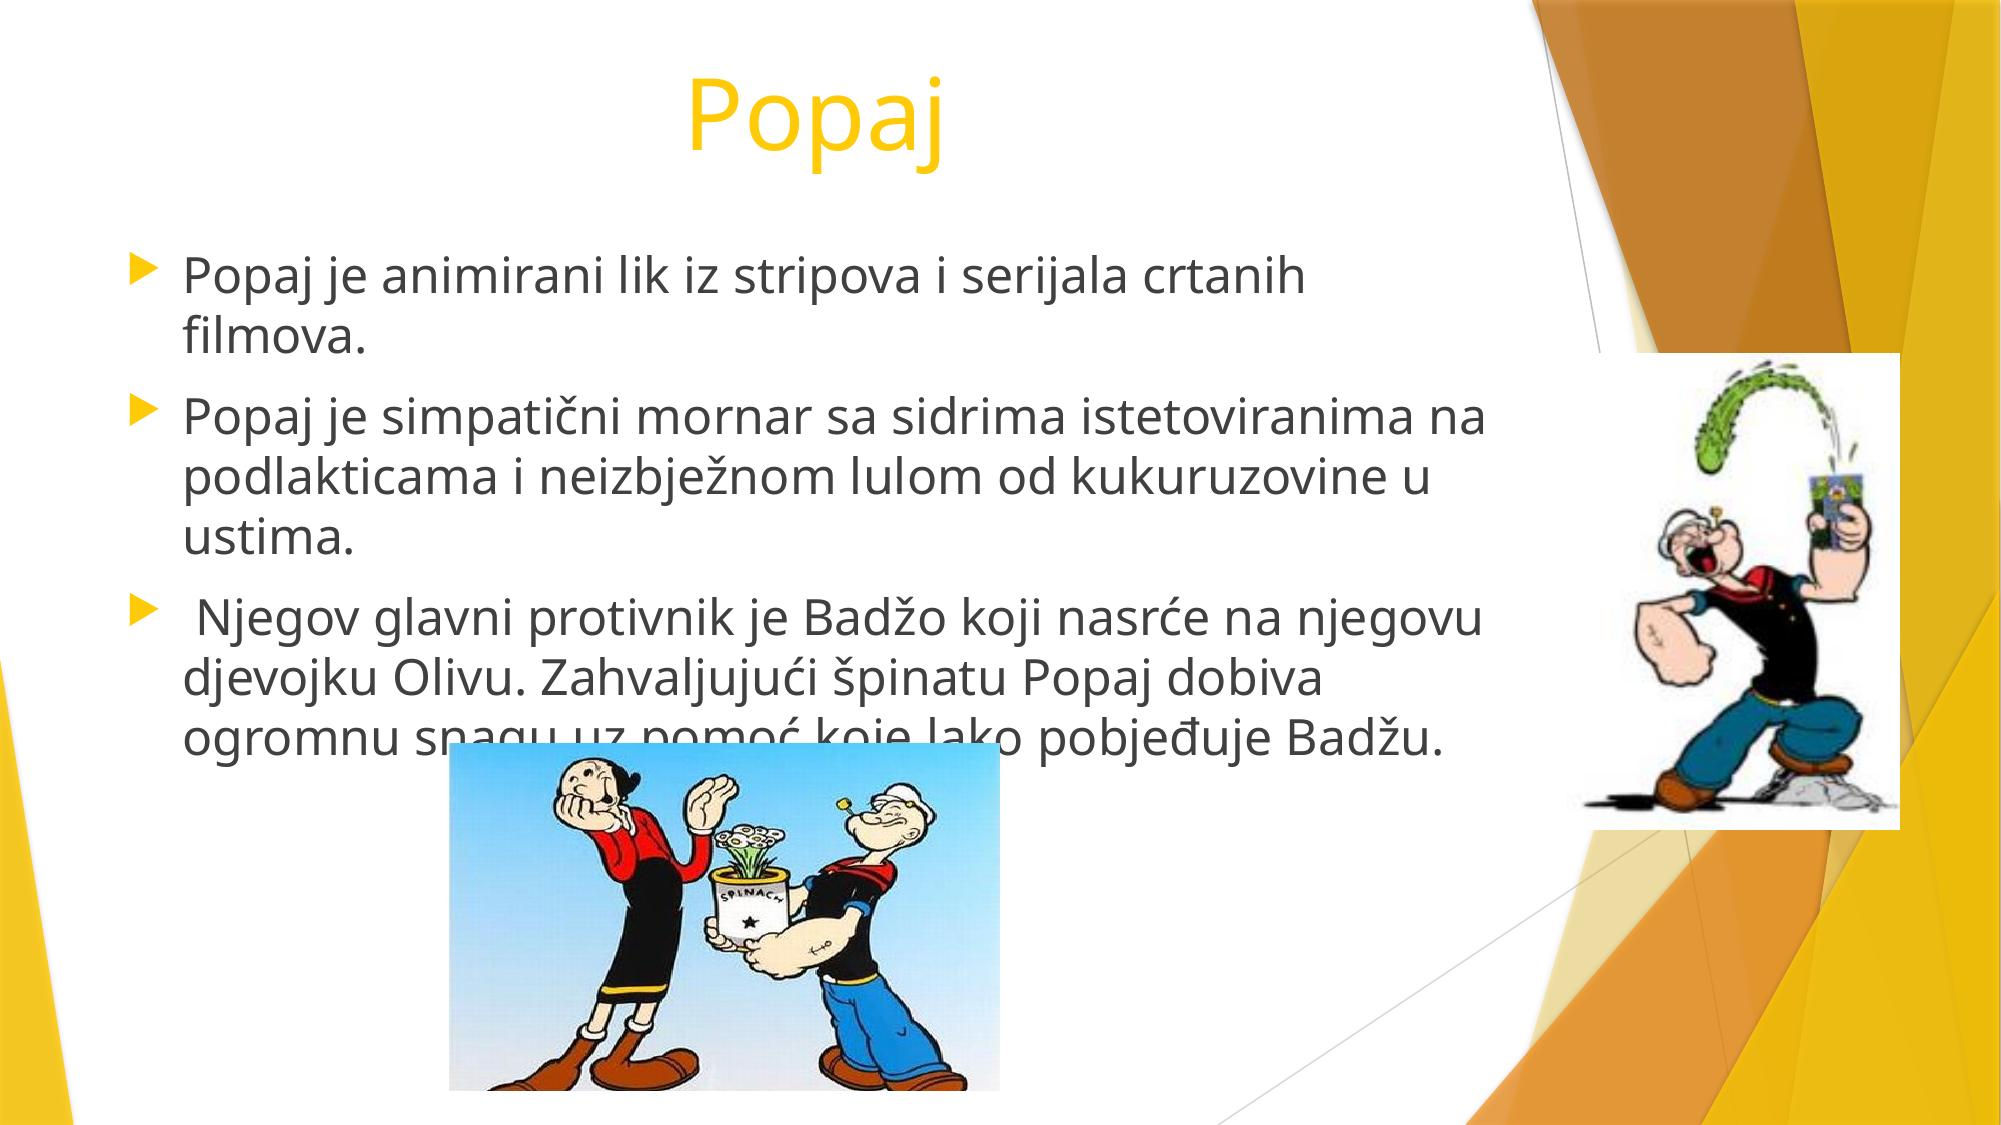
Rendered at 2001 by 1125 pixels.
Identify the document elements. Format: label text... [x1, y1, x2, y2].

picture [1567, 352, 1901, 830]
list Popaj je animirani lik iz stripova i serijala crtanih filmova. Popaj je simpatični mornar sa sidrima istetoviranima na podlakticama i neizbježnom lulom od kukuruzovine u ustima. Njegov glavni protivnik je Badžo koji nasrće na njegovu djevojku Olivu. Zahvaljujući špinatu Popaj dobiva ogromnu snagu uz pomoć koje lako pobjeđuje Badžu. [111, 236, 1522, 830]
picture [448, 742, 1001, 1092]
title Popaj [111, 43, 1522, 203]
